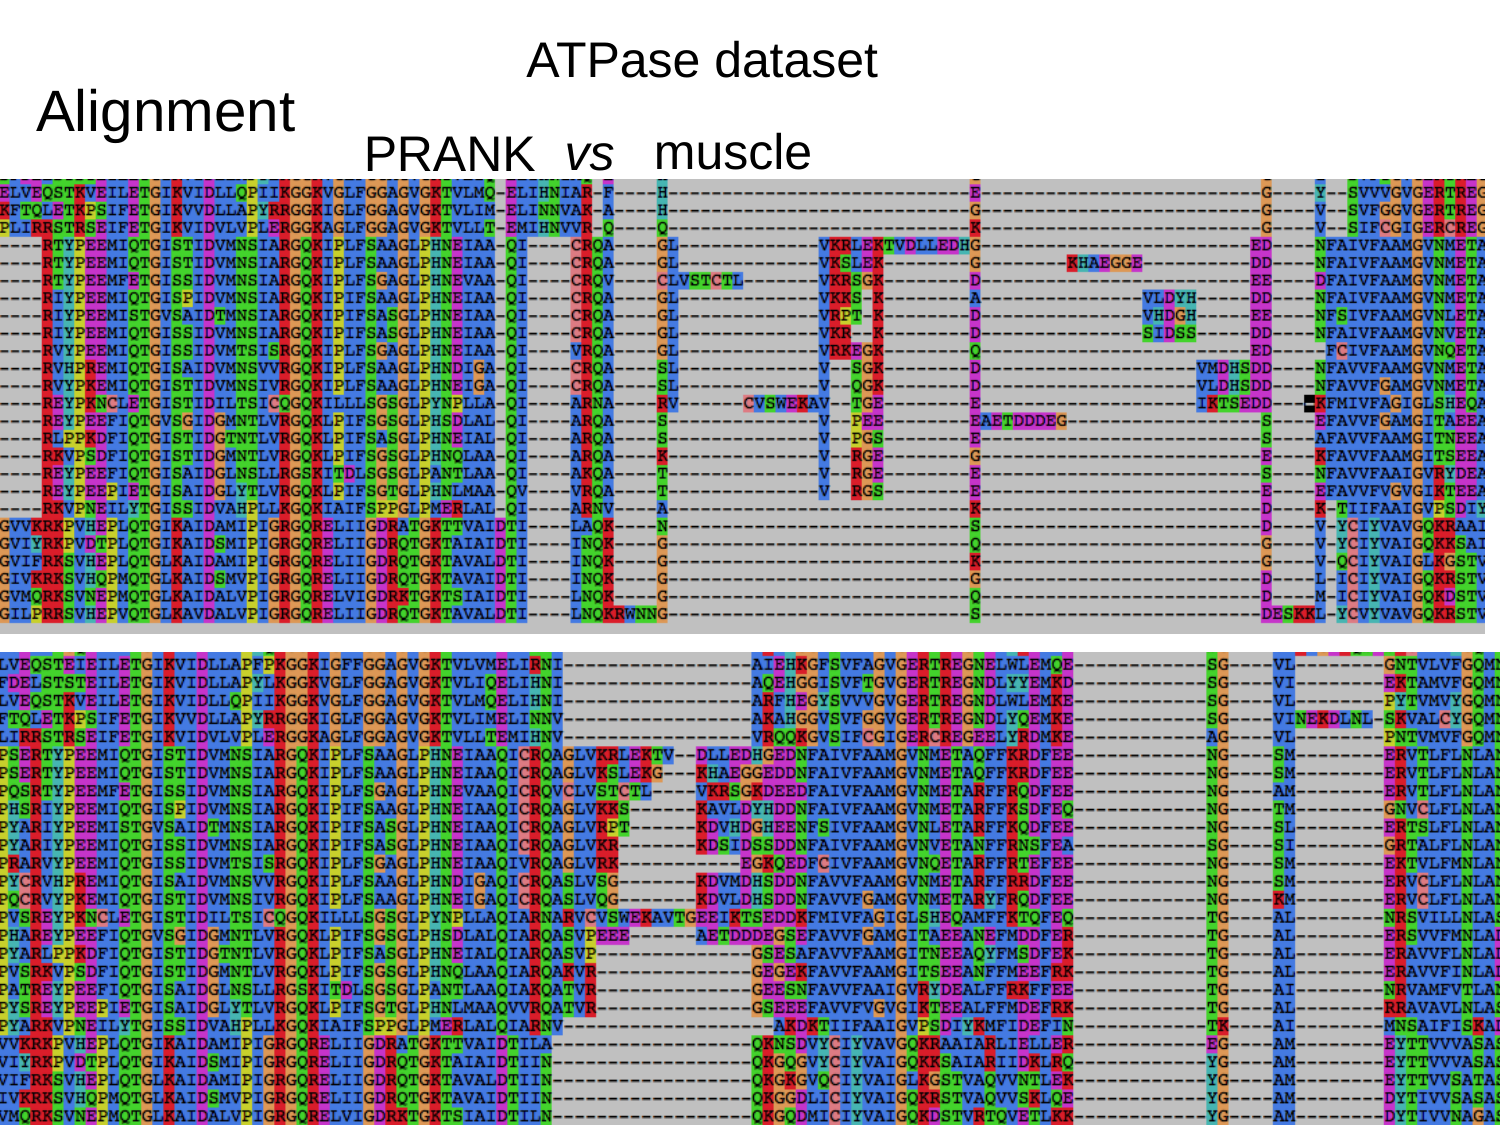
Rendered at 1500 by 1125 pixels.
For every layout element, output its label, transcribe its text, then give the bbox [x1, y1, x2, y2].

text_box Alignment [21, 65, 327, 151]
text_box muscle [638, 112, 828, 177]
picture [0, 179, 1485, 634]
picture [0, 652, 1500, 1125]
text_box vs [549, 112, 630, 177]
text_box ATPase dataset [511, 20, 894, 96]
text_box PRANK [348, 113, 549, 177]
